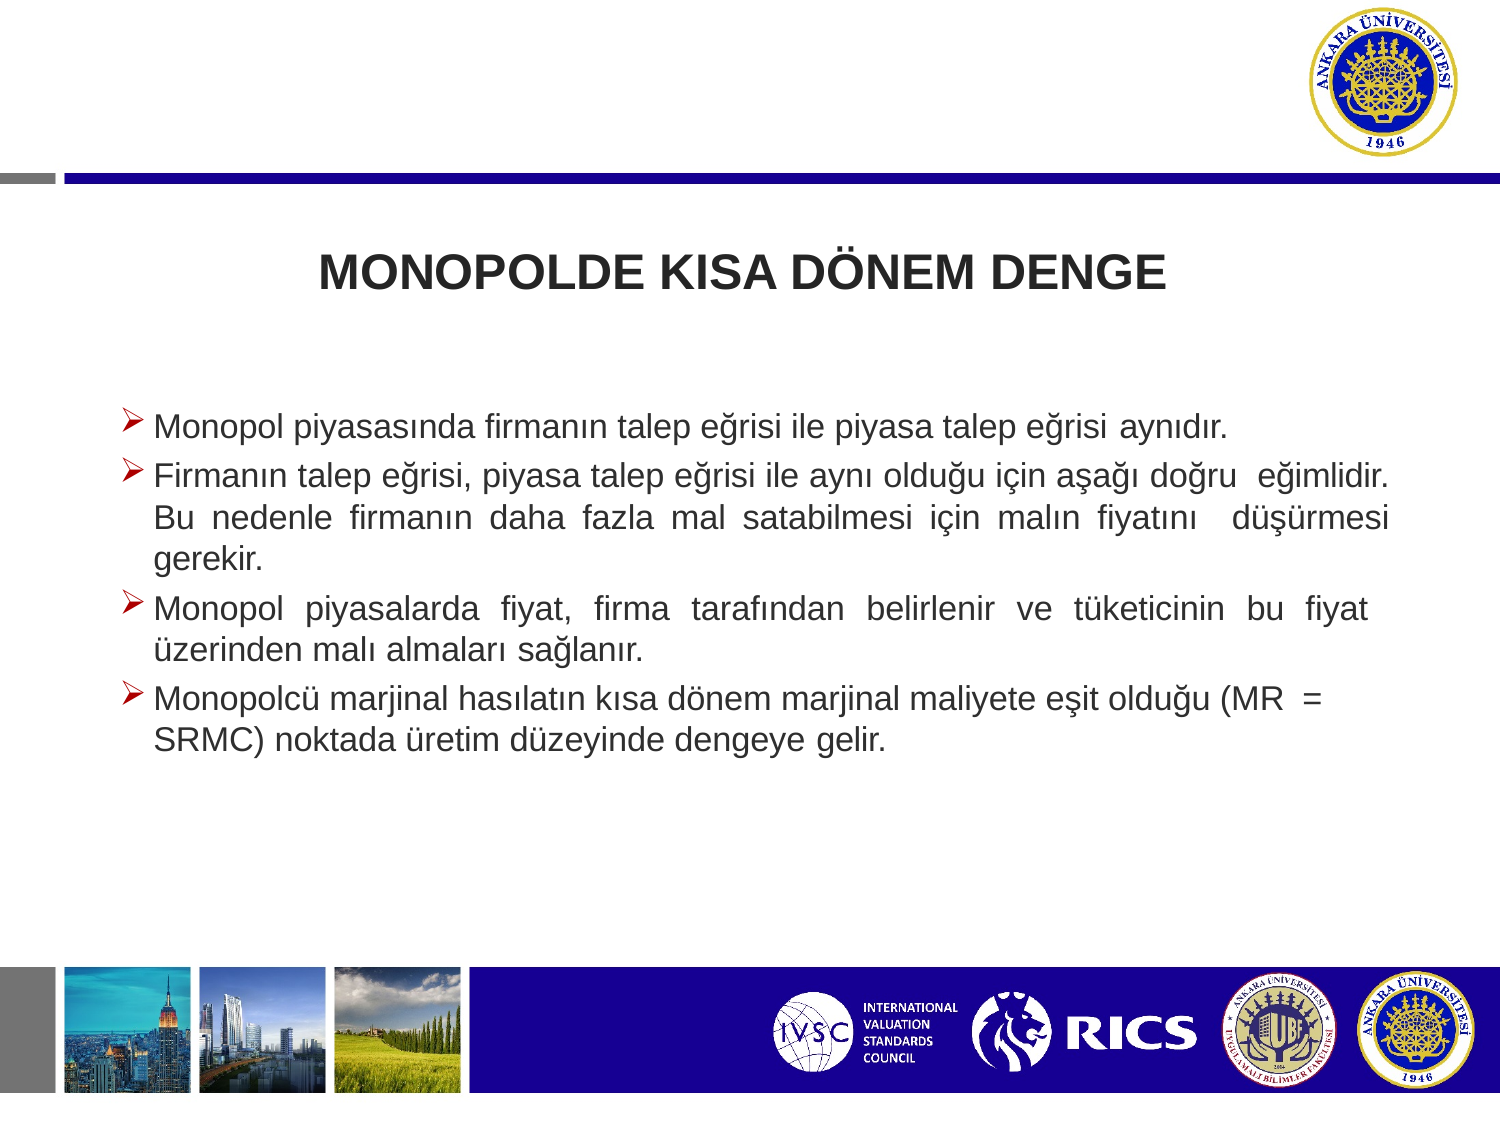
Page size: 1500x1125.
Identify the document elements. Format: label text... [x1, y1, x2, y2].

title MONOPOLDE KISA DÖNEM DENGE [317, 238, 1172, 394]
text_box Monopol piyasasında firmanın talep eğrisi ile piyasa talep eğrisi aynıdır. Firmanın talep eğrisi, piyasa talep eğrisi ile aynı olduğu için aşağı doğru eğimlidir. Bu nedenle firmanın daha fazla mal satabilmesi için malın fiyatını düşürmesi gerekir. Monopol piyasalarda fiyat, firma tarafından belirlenir ve tüketicinin bu fiyat üzerinden malı almaları sağlanır. Monopolcü marjinal hasılatın kısa dönem marjinal maliyete eşit olduğu (MR = SRMC) noktada üretim düzeyinde dengeye gelir. [118, 394, 1391, 759]
picture [0, 0, 1500, 1125]
